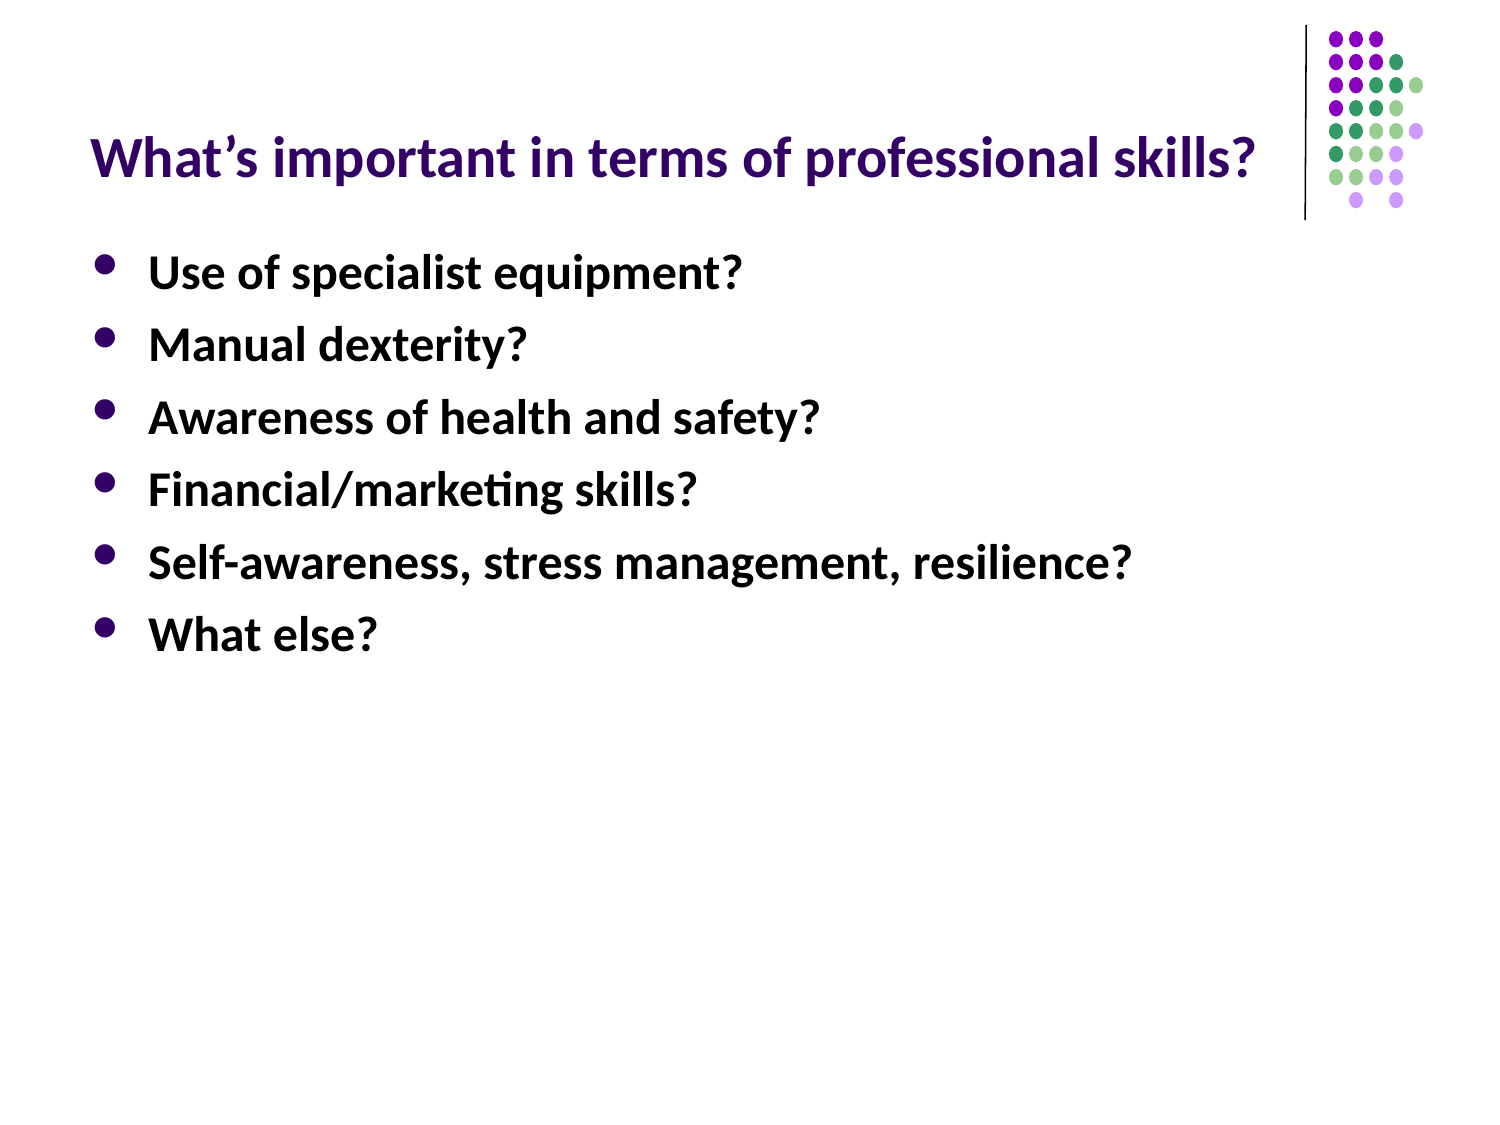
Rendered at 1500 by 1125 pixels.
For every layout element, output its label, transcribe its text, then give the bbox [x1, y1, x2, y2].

title What’s important in terms of professional skills? [74, 19, 1313, 197]
list Use of specialist equipment? Manual dexterity? Awareness of health and safety? Financial/marketing skills? Self-awareness, stress management, resilience? What else? [76, 231, 1428, 1018]
